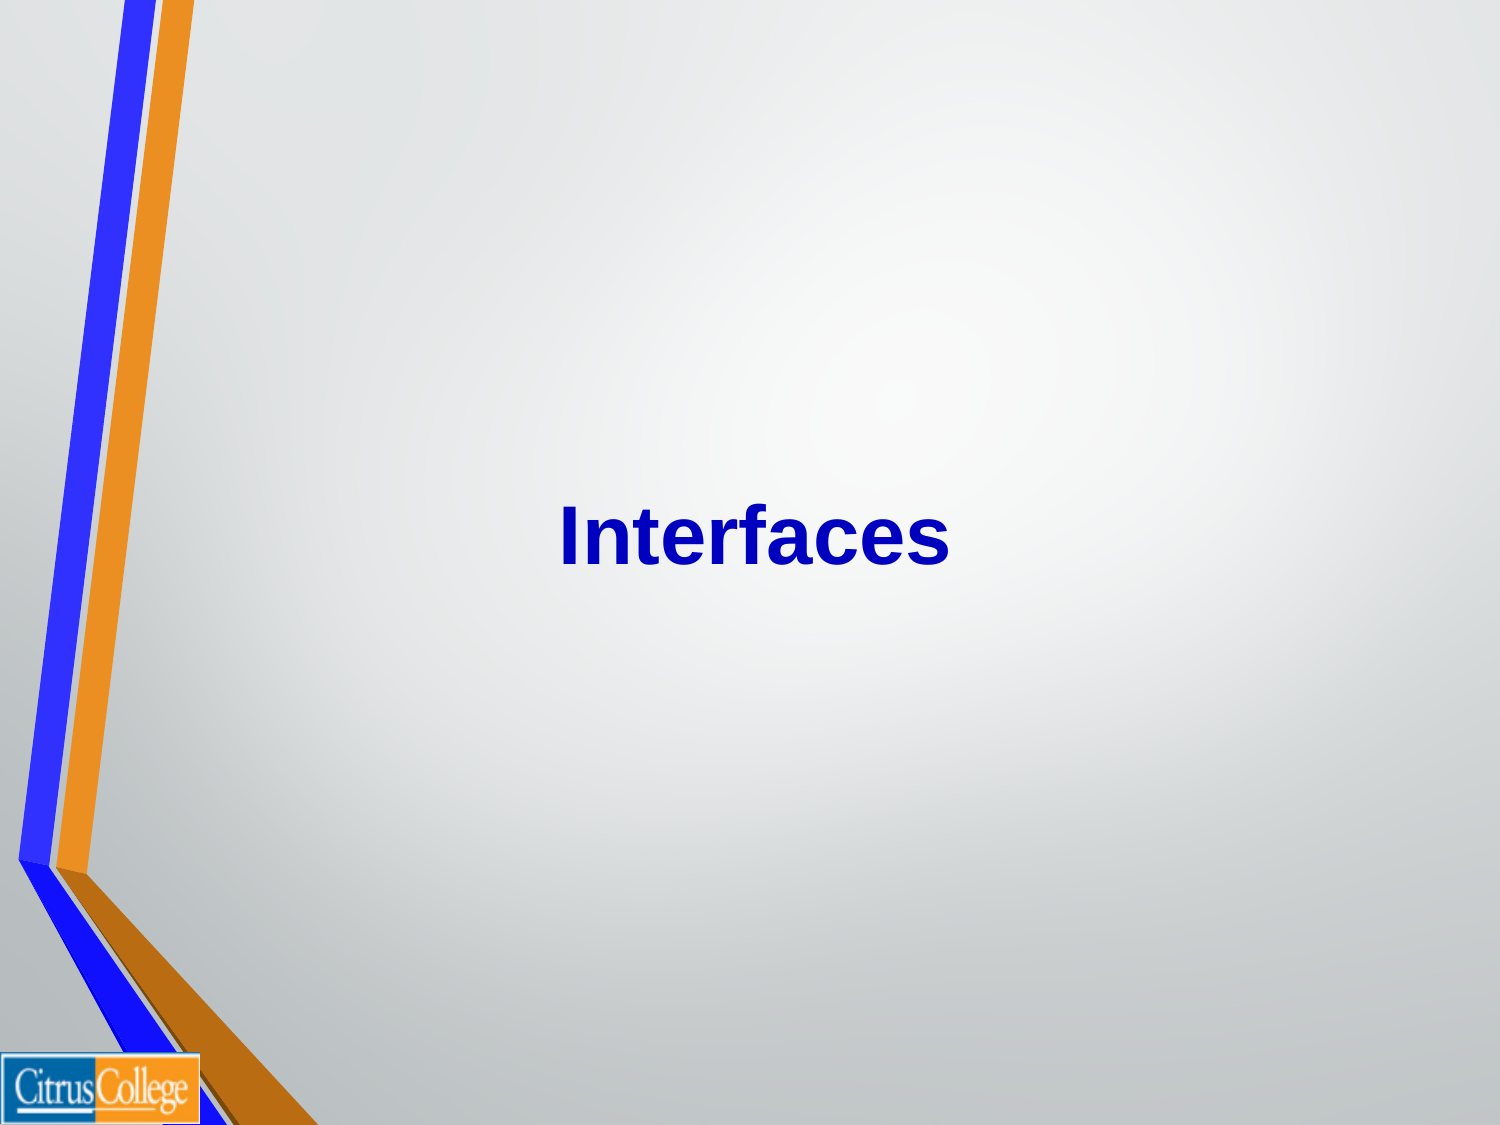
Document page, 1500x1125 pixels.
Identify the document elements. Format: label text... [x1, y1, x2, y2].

picture [0, 1052, 201, 1124]
title Interfaces [150, 387, 1383, 675]
